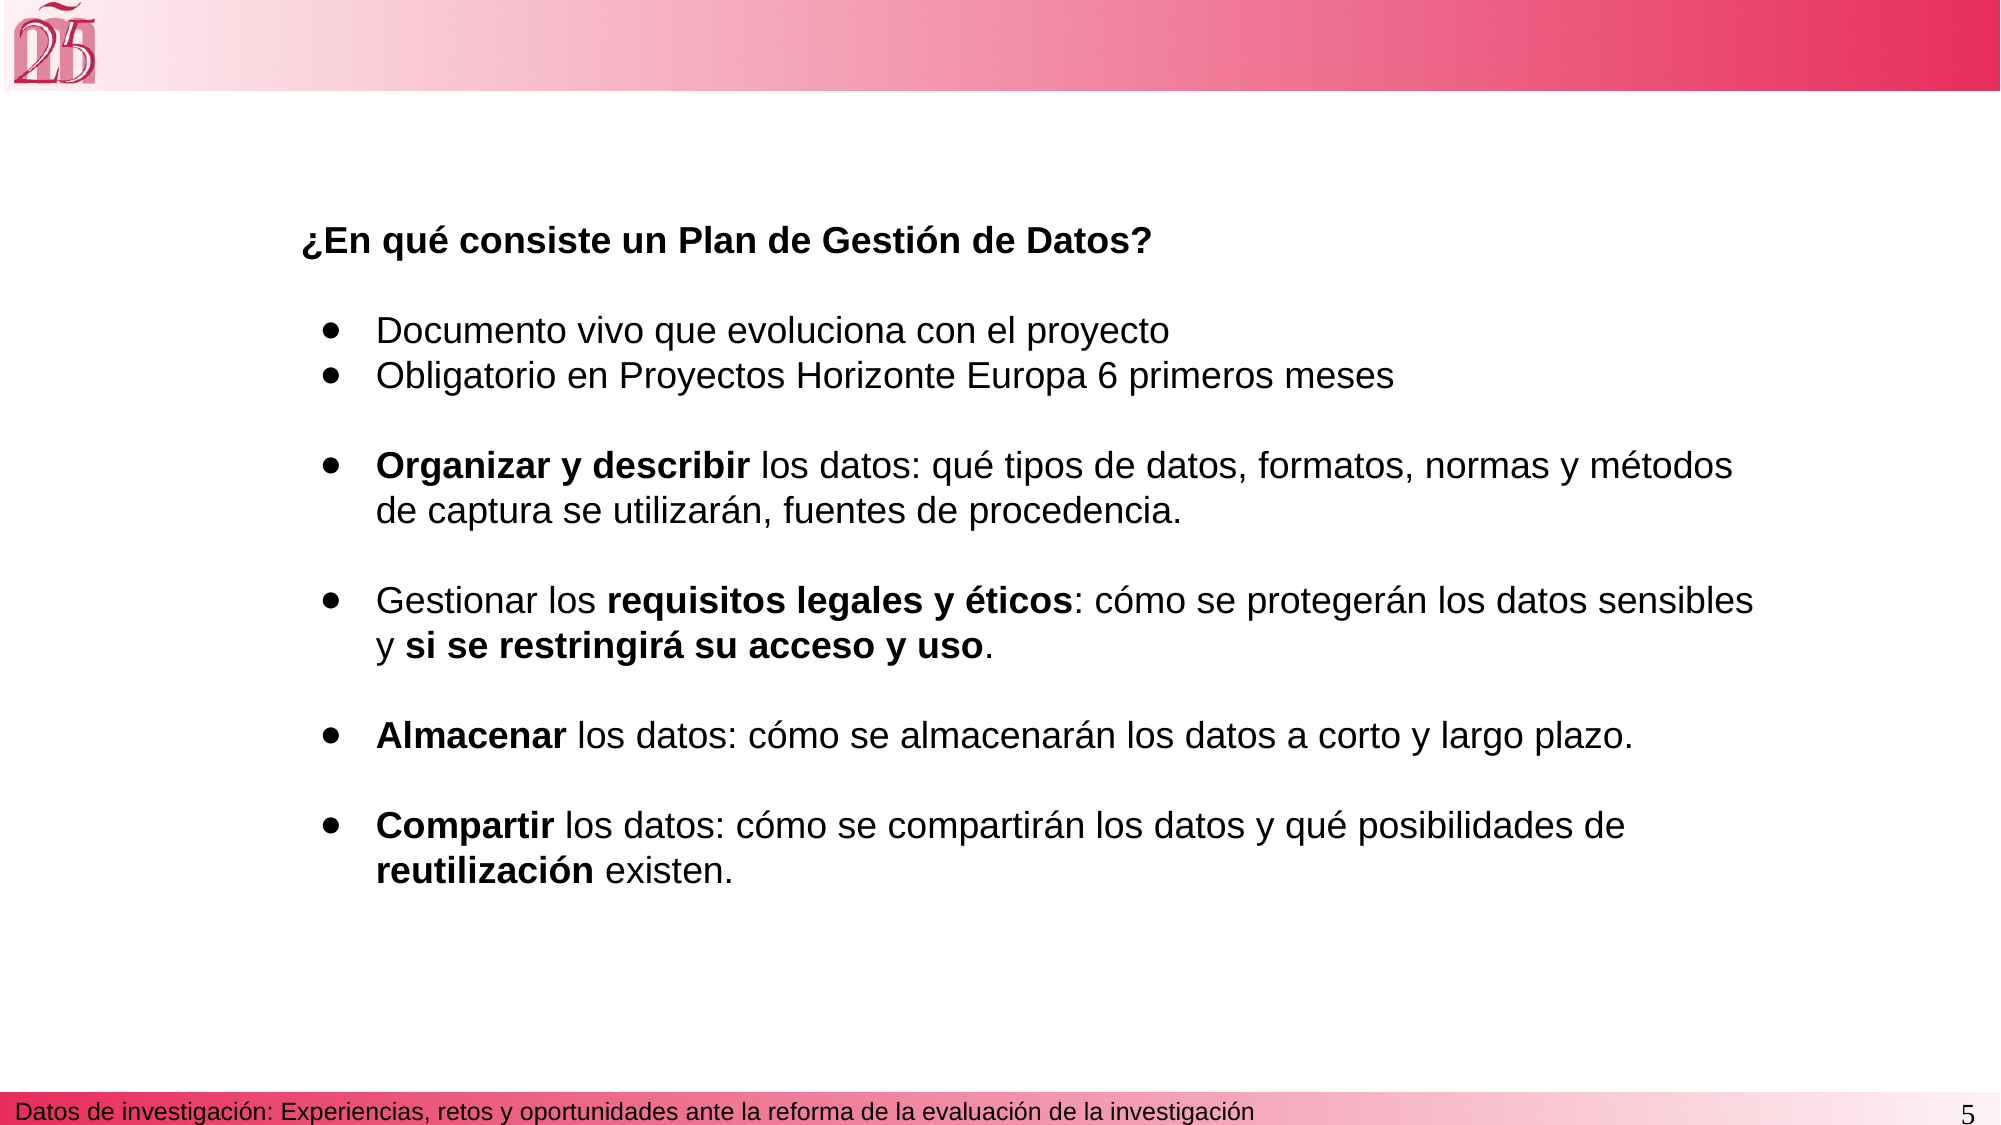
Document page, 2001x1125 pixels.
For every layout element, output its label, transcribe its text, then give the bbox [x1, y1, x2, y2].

text_box ¿En qué consiste un Plan de Gestión de Datos? Documento vivo que evoluciona con el proyecto Obligatorio en Proyectos Horizonte Europa 6 primeros meses Organizar y describir los datos: qué tipos de datos, formatos, normas y métodos de captura se utilizarán, fuentes de procedencia. Gestionar los requisitos legales y éticos: cómo se protegerán los datos sensibles y si se restringirá su acceso y uso. Almacenar los datos: cómo se almacenarán los datos a corto y largo plazo. Compartir los datos: cómo se compartirán los datos y qué posibilidades de reutilización existen. [286, 163, 1789, 1015]
picture [0, 1092, 2000, 1125]
picture [4, 0, 2000, 91]
